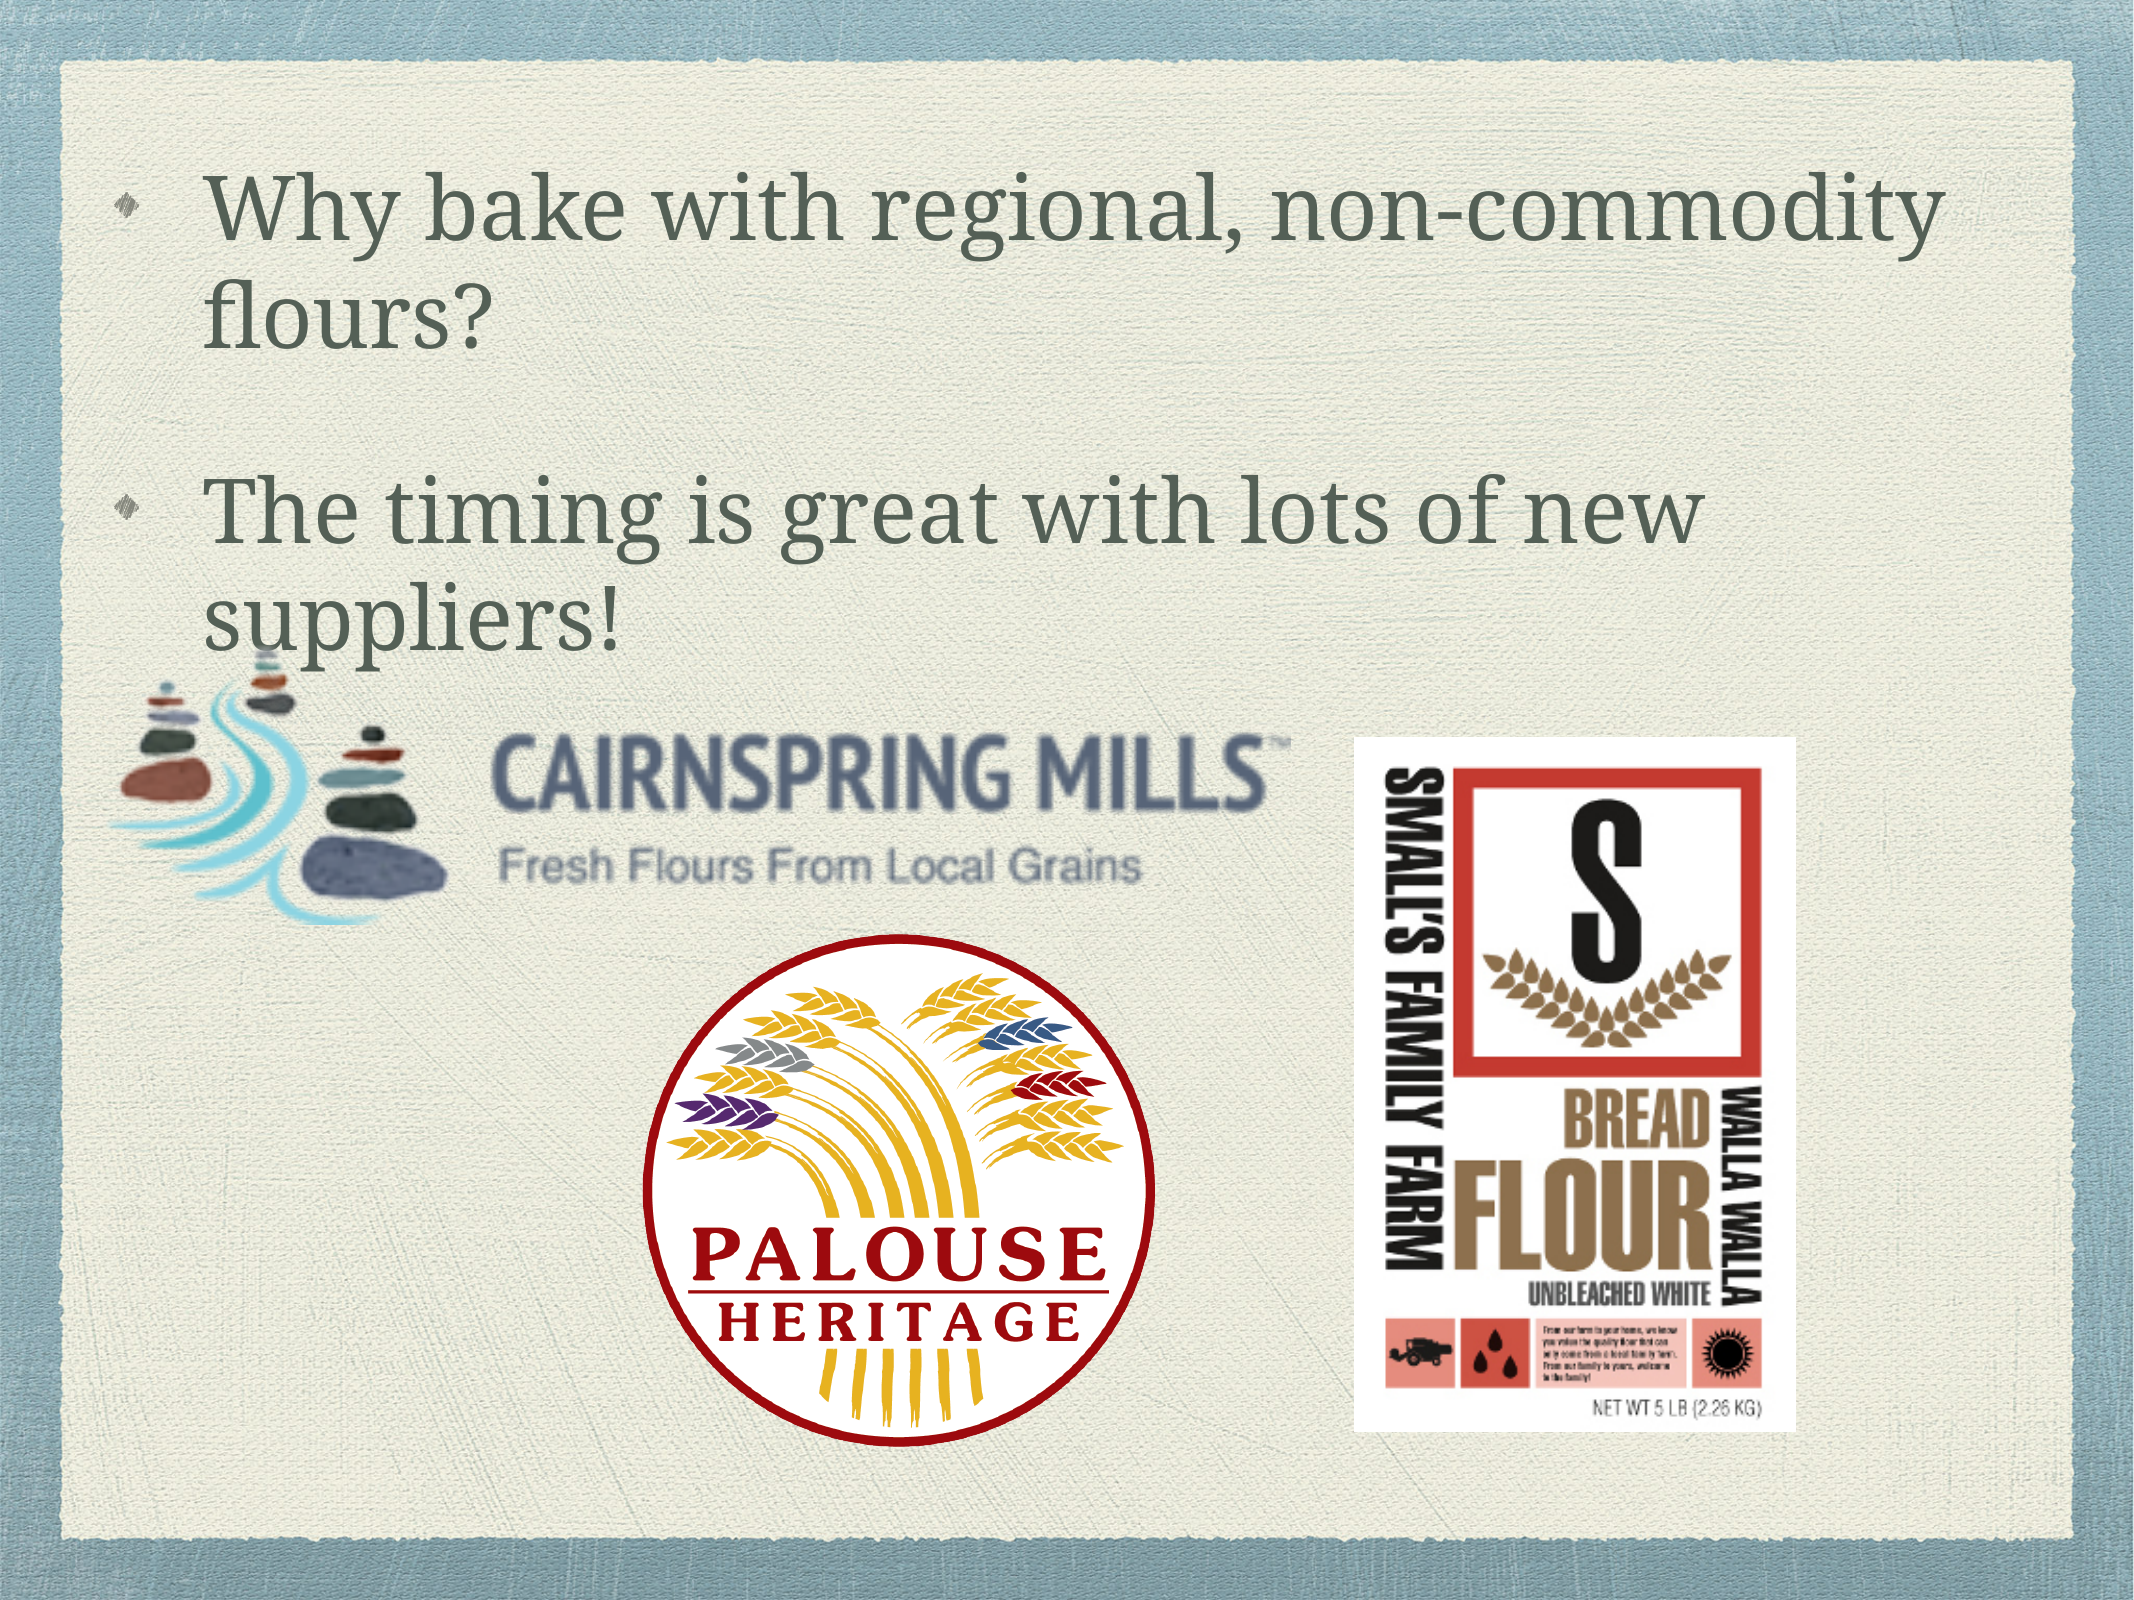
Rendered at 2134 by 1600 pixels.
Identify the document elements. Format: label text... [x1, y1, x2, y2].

picture [0, 0, 2134, 1600]
list Why bake with regional, non-commodity flours? The timing is great with lots of new suppliers! [105, 105, 2028, 1495]
